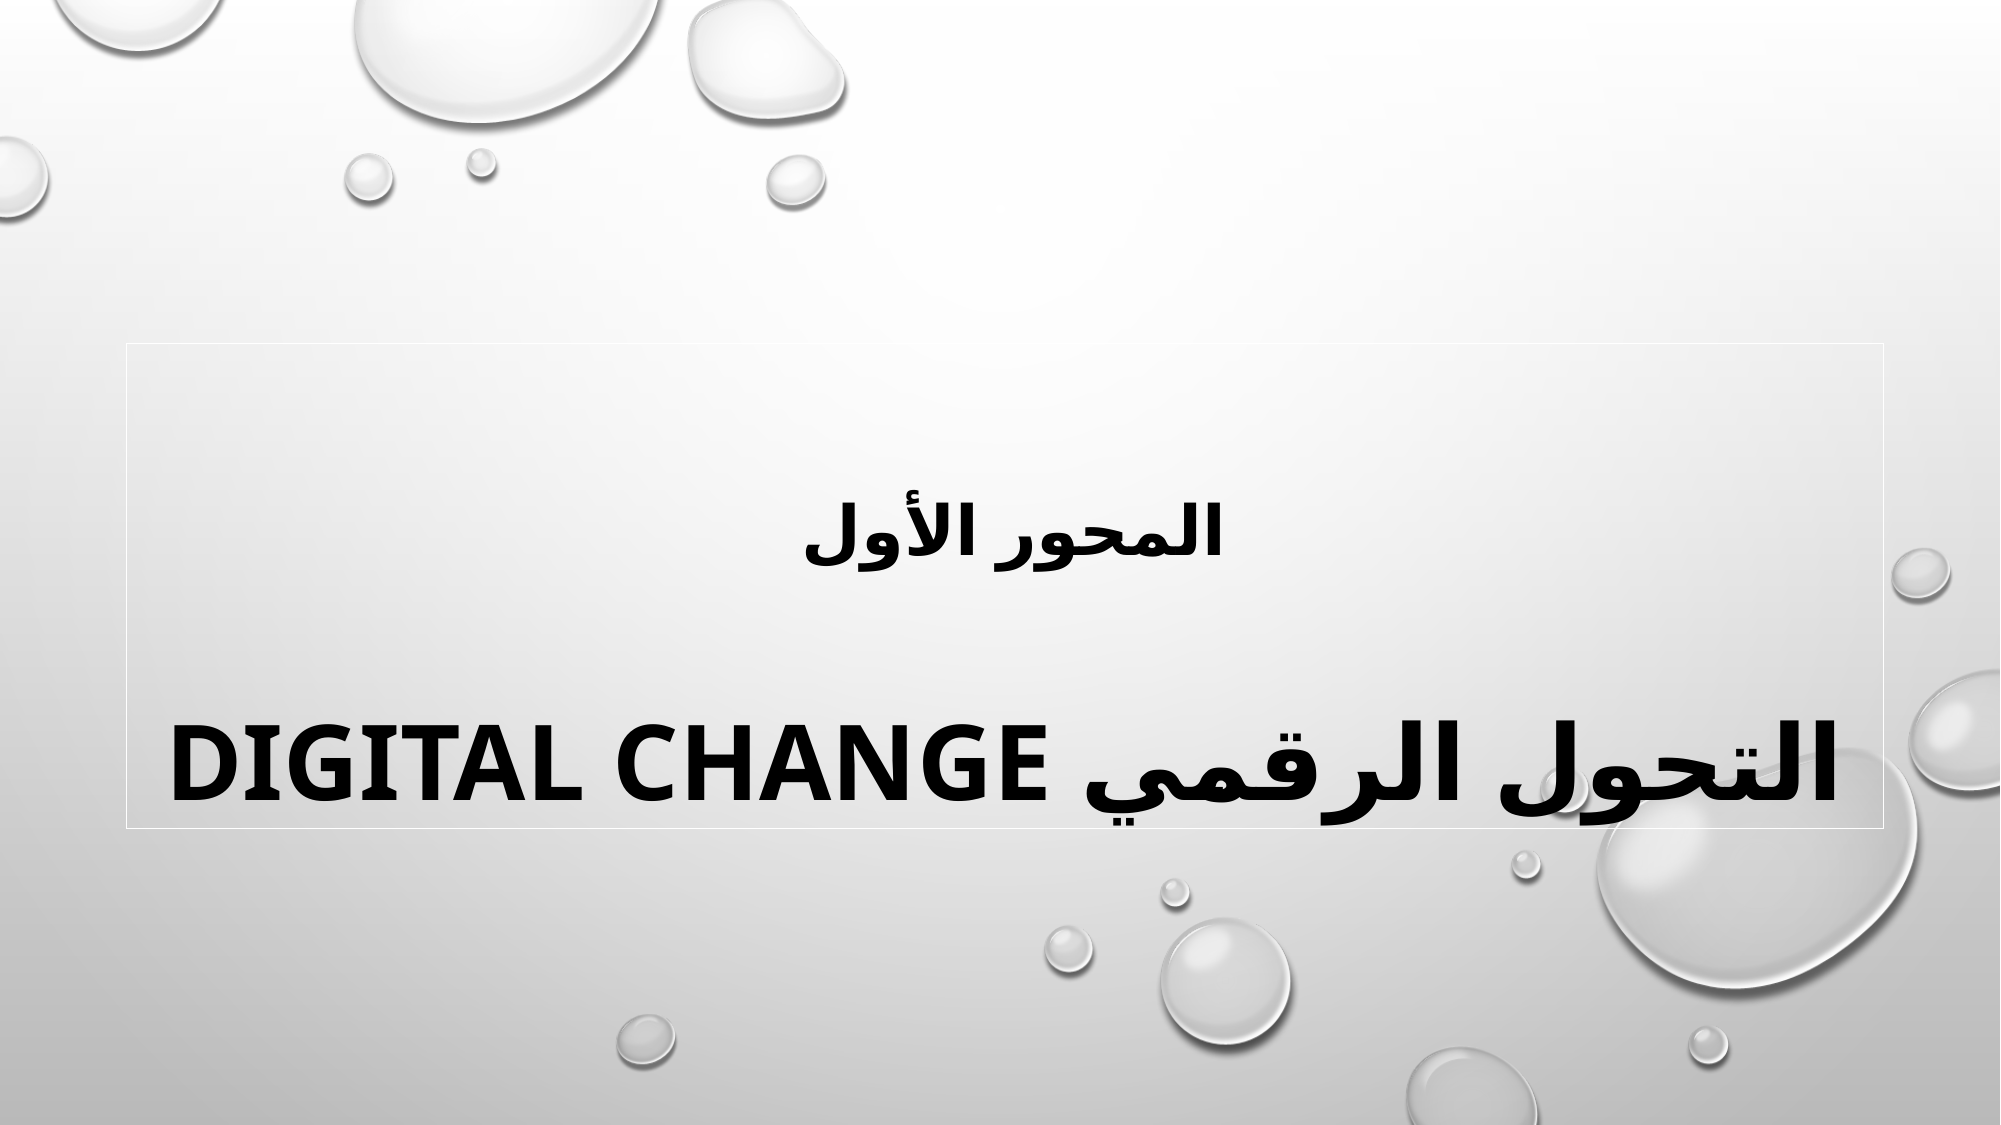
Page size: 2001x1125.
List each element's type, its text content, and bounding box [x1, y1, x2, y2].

picture [0, 0, 2000, 1125]
title المحور الأول التحول الرقمي DIGITAL CHANGE [126, 343, 1884, 829]
